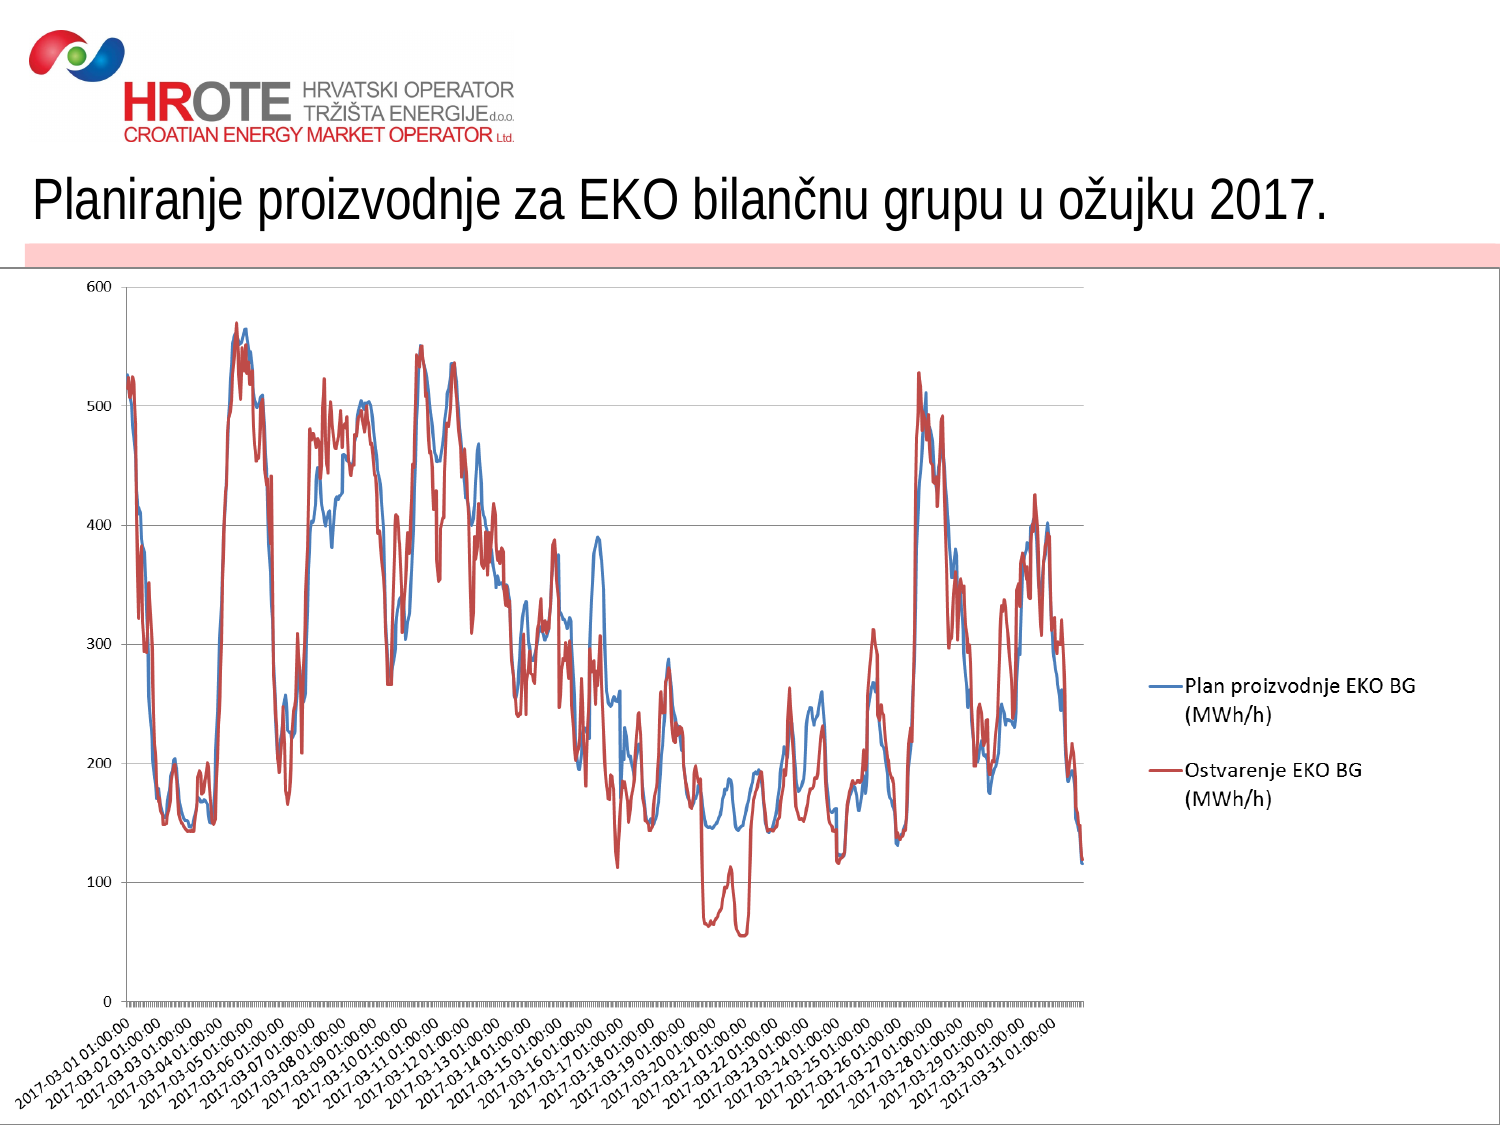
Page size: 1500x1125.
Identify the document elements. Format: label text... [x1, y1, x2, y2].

picture [29, 30, 514, 142]
picture [0, 266, 1500, 1125]
title Planiranje proizvodnje za EKO bilančnu grupu u ožujku 2017. [17, 148, 1470, 244]
